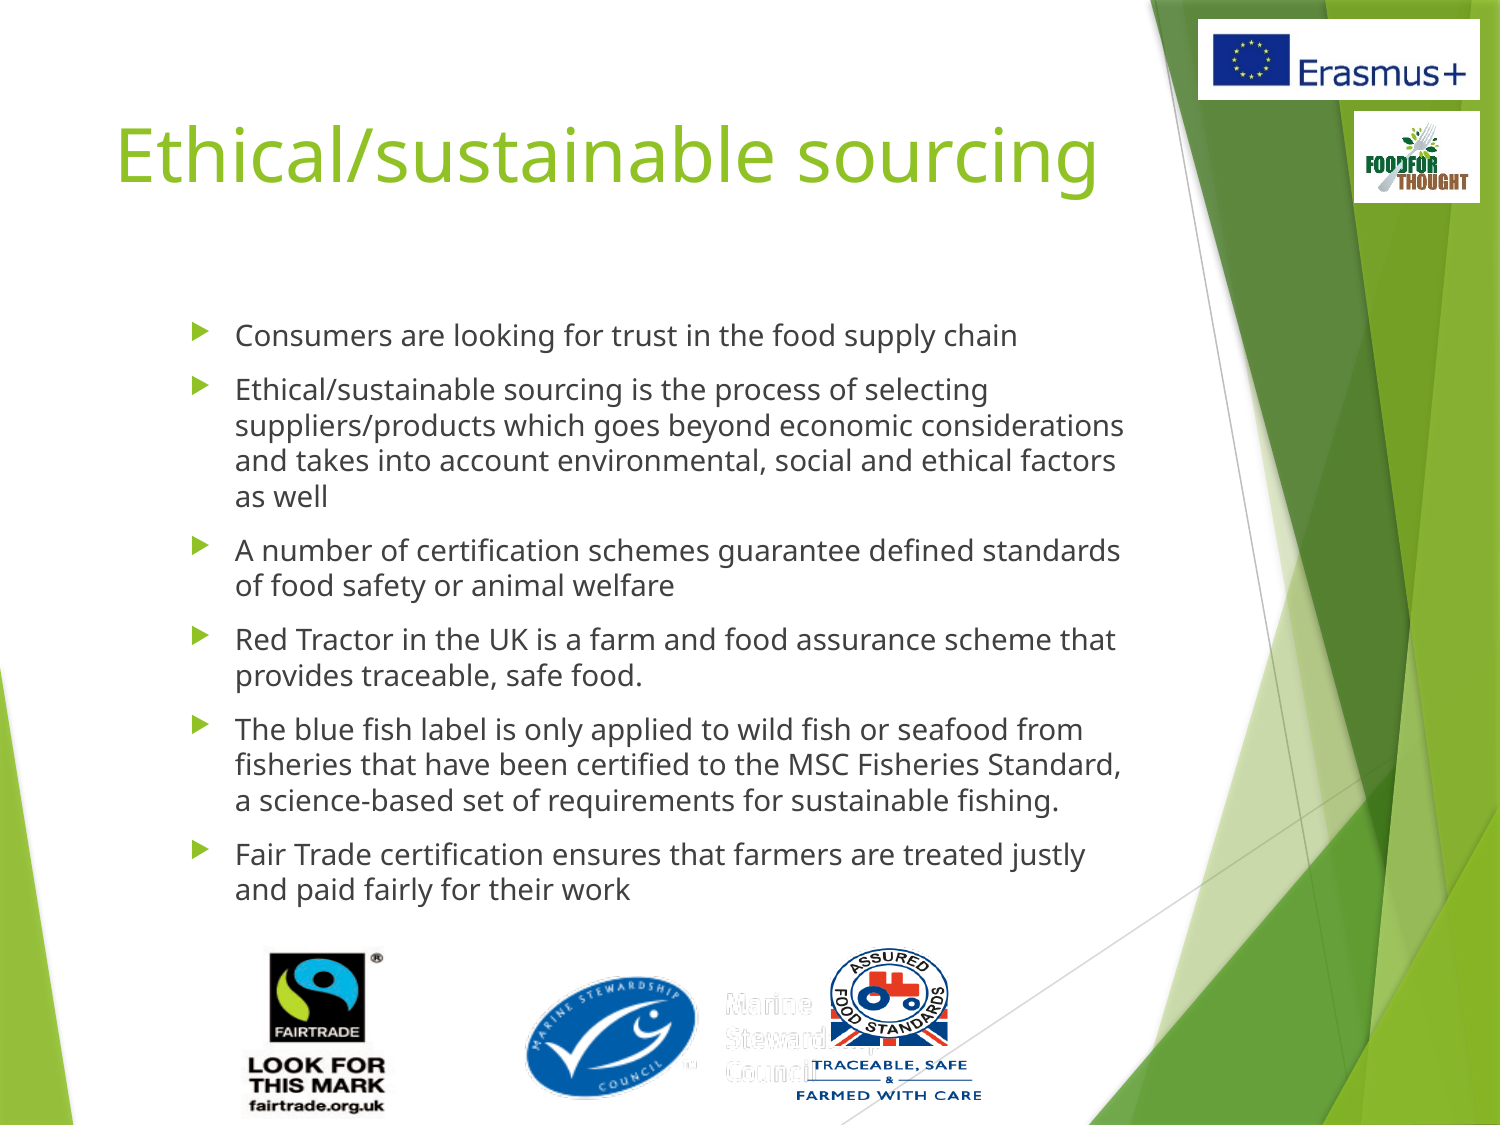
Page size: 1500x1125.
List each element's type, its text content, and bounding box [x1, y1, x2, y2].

list Consumers are looking for trust in the food supply chain Ethical/sustainable sourcing is the process of selecting suppliers/products which goes beyond economic considerations and takes into account environmental, social and ethical factors as well A number of certification schemes guarantee defined standards of food safety or animal welfare Red Tractor in the UK is a farm and food assurance scheme that provides traceable, safe food. The blue fish label is only applied to wild fish or seafood from fisheries that have been certified to the MSC Fisheries Standard, a science-based set of requirements for sustainable fishing. Fair Trade certification ensures that farmers are treated justly and paid fairly for their work [102, 309, 1145, 947]
picture [1353, 111, 1481, 204]
picture [524, 945, 981, 1101]
picture [241, 945, 398, 1119]
picture [1198, 19, 1481, 101]
title Ethical/sustainable sourcing [99, 99, 1142, 317]
